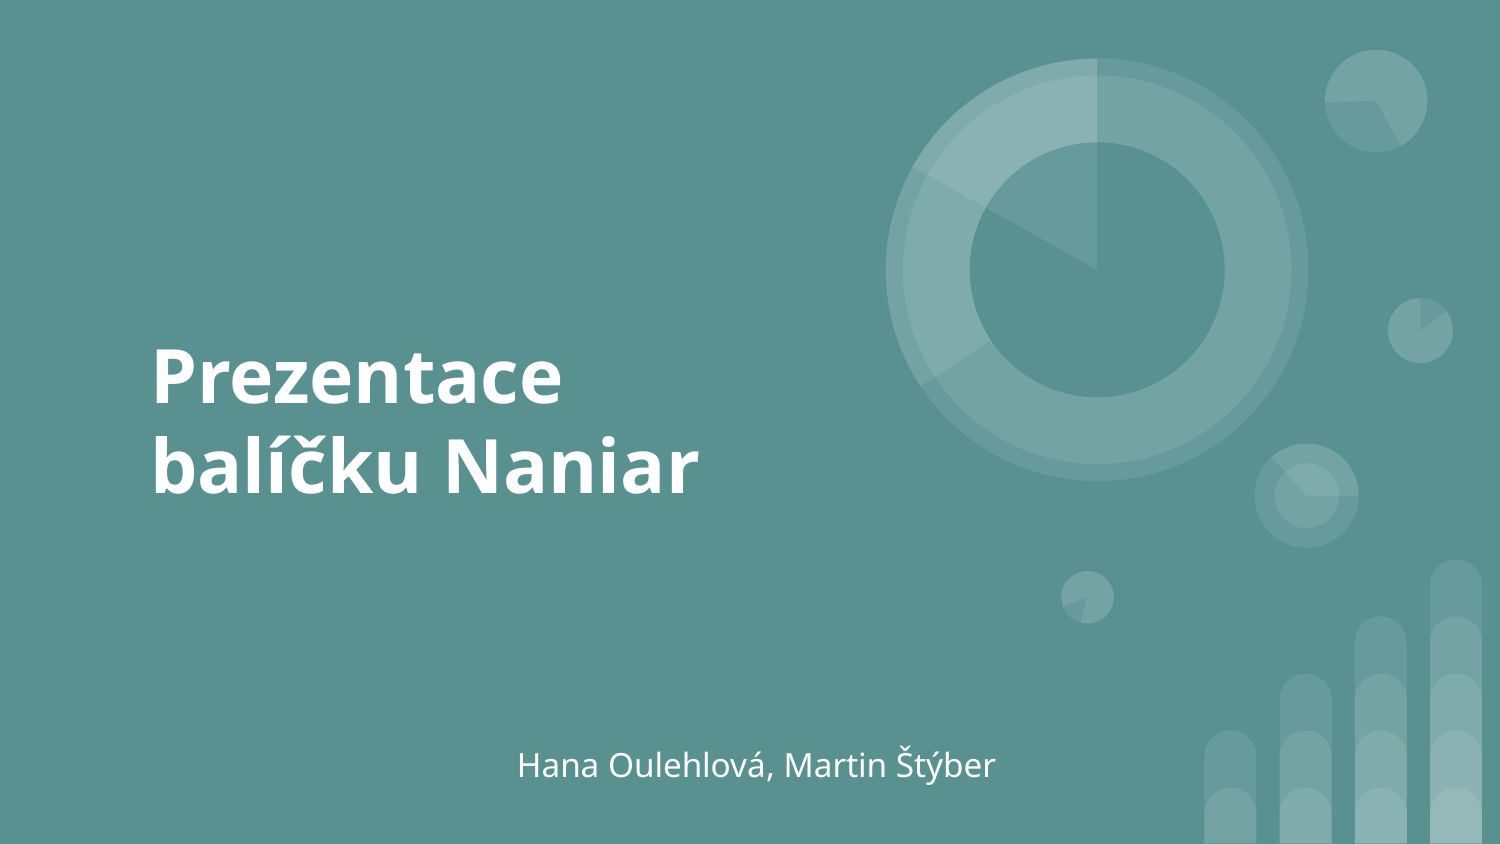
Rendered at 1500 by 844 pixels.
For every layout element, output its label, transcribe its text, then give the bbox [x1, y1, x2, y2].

subtitle Hana Oulehlová, Martin Štýber [501, 729, 1200, 844]
title Prezentace balíčku Naniar [135, 264, 834, 572]
